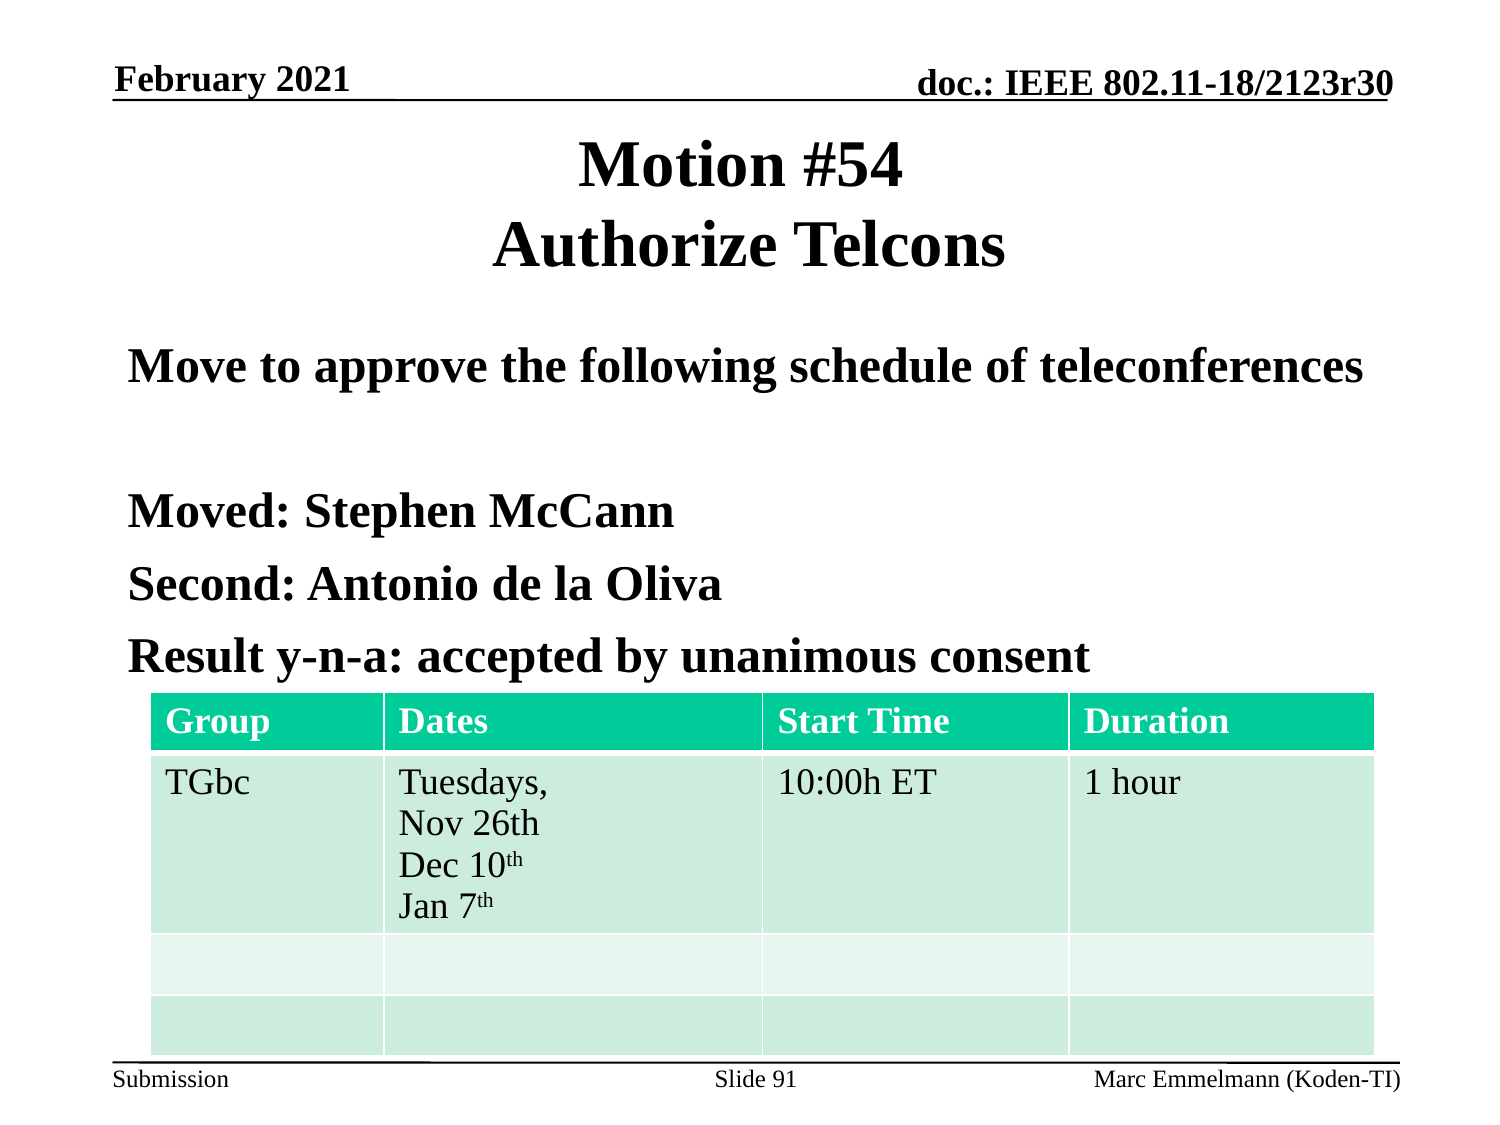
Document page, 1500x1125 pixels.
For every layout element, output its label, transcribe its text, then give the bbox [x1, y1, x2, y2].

table_cell [151, 935, 383, 994]
table_cell [763, 996, 1068, 1055]
table_cell [385, 996, 762, 1055]
table_cell 10:00h ET [763, 756, 1068, 933]
footer Marc Emmelmann (Koden-TI) [878, 1061, 1402, 1093]
list Move to approve the following schedule of teleconferences Moved: Stephen McCann Second: Antonio de la Oliva Result y-n-a: accepted by unanimous consent [112, 324, 1388, 626]
table_cell [1070, 996, 1374, 1055]
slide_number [114, 54, 423, 100]
table_header Dates [385, 693, 762, 750]
table_cell TGbc [151, 756, 383, 933]
table_cell [1070, 935, 1374, 994]
table_header Group [151, 693, 383, 750]
table_cell Tuesdays, Nov 26th Dec 10th Jan 7th [385, 756, 762, 933]
table_cell [763, 935, 1068, 994]
slide_number Slide 91 [712, 1061, 800, 1123]
table_cell 1 hour [1070, 756, 1374, 933]
table_cell [385, 935, 762, 994]
title Motion #54 Authorize Telcons [112, 112, 1388, 288]
table_header Duration [1070, 693, 1374, 750]
table_cell [151, 996, 383, 1055]
table_header Start Time [763, 693, 1068, 750]
